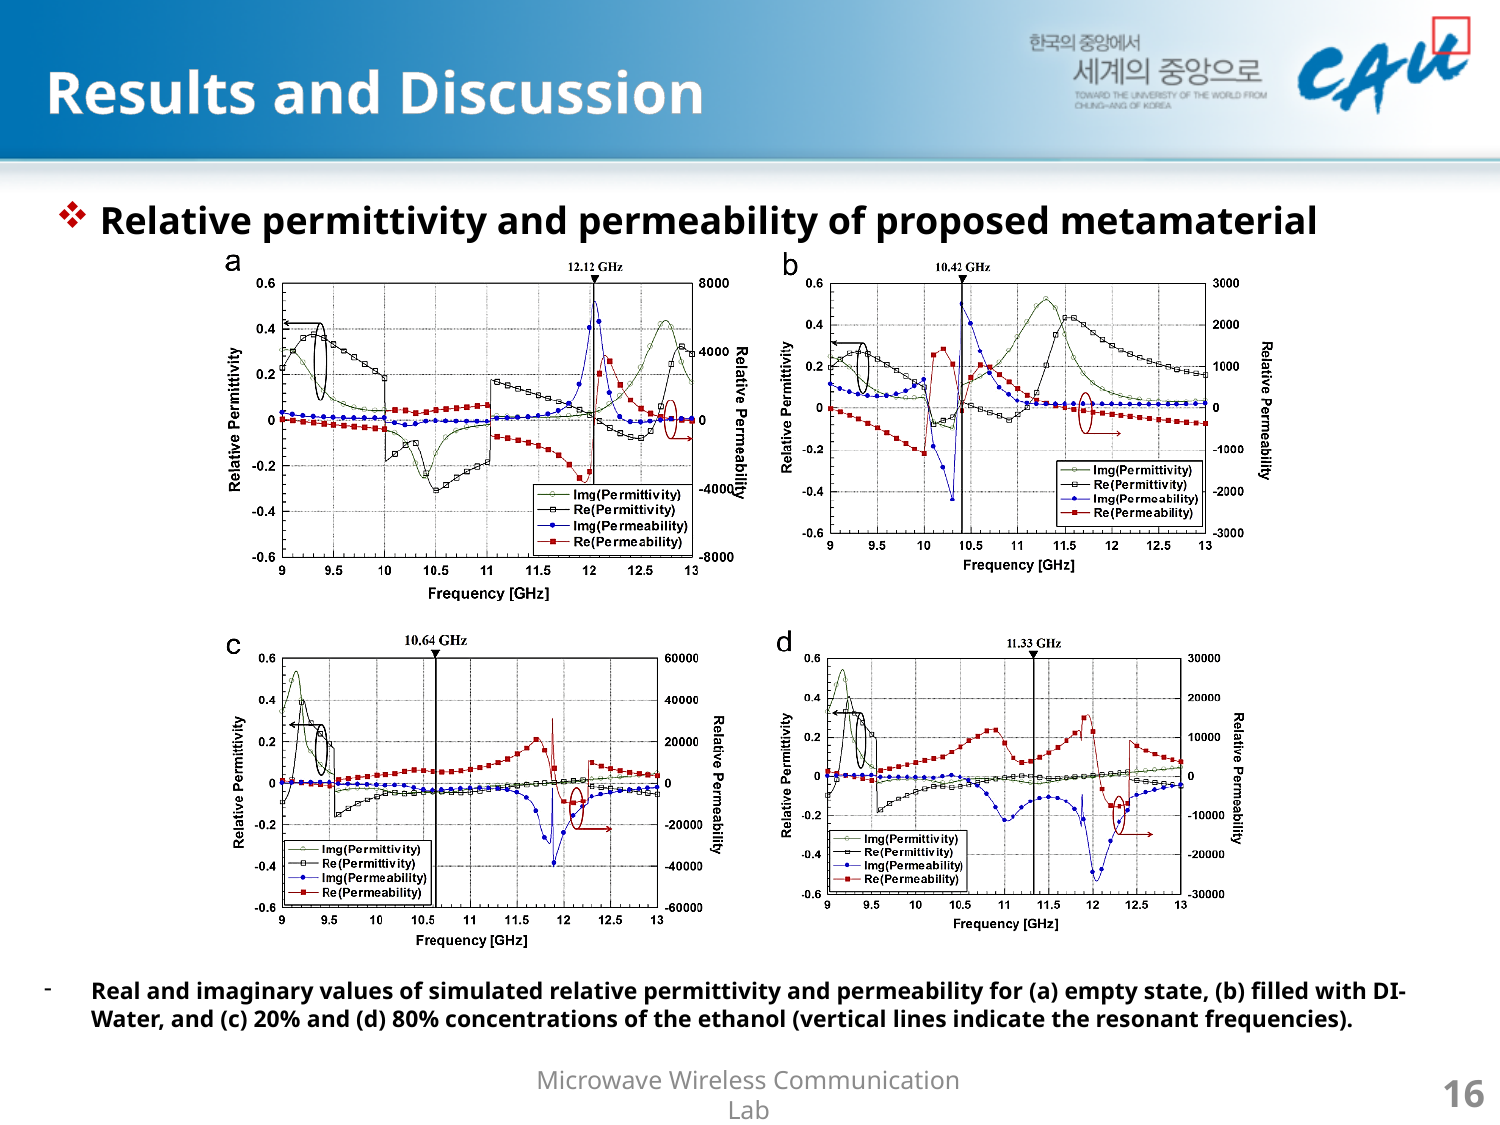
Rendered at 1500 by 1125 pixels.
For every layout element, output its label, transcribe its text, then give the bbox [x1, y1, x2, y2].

slide_number 16 [1149, 1065, 1500, 1125]
footer Microwave Wireless Communication Lab [500, 1065, 998, 1125]
text_box Relative permittivity and permeability of proposed metamaterial [41, 189, 1483, 255]
text_box Results and Discussion [29, 47, 721, 133]
text_box Real and imaginary values of simulated relative permittivity and permeability for (a) empty state, (b) filled with DI-Water, and (c) 20% and (d) 80% concentrations of the ethanol (vertical lines indicate the resonant frequencies). [29, 969, 1459, 1040]
picture [0, 0, 1500, 1125]
